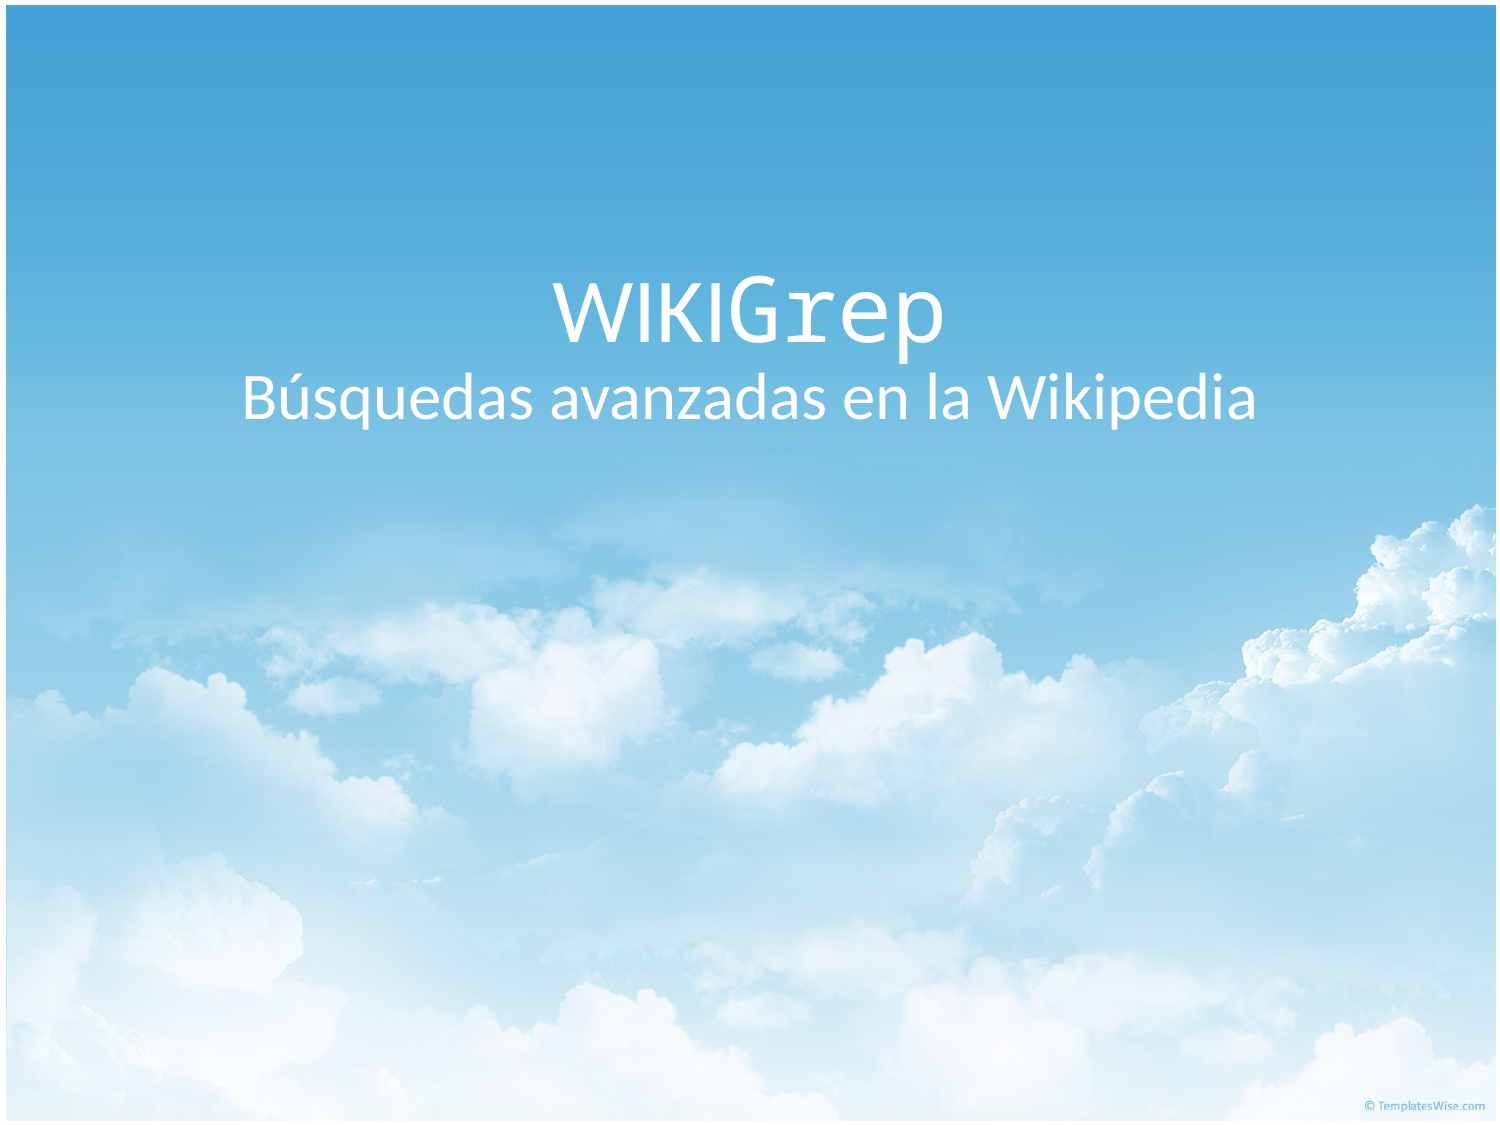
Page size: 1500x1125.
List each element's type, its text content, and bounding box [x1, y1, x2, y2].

picture [0, 0, 1500, 1125]
title WIKIGrep [112, 185, 1388, 427]
subtitle Búsquedas avanzadas en la Wikipedia [224, 345, 1276, 633]
